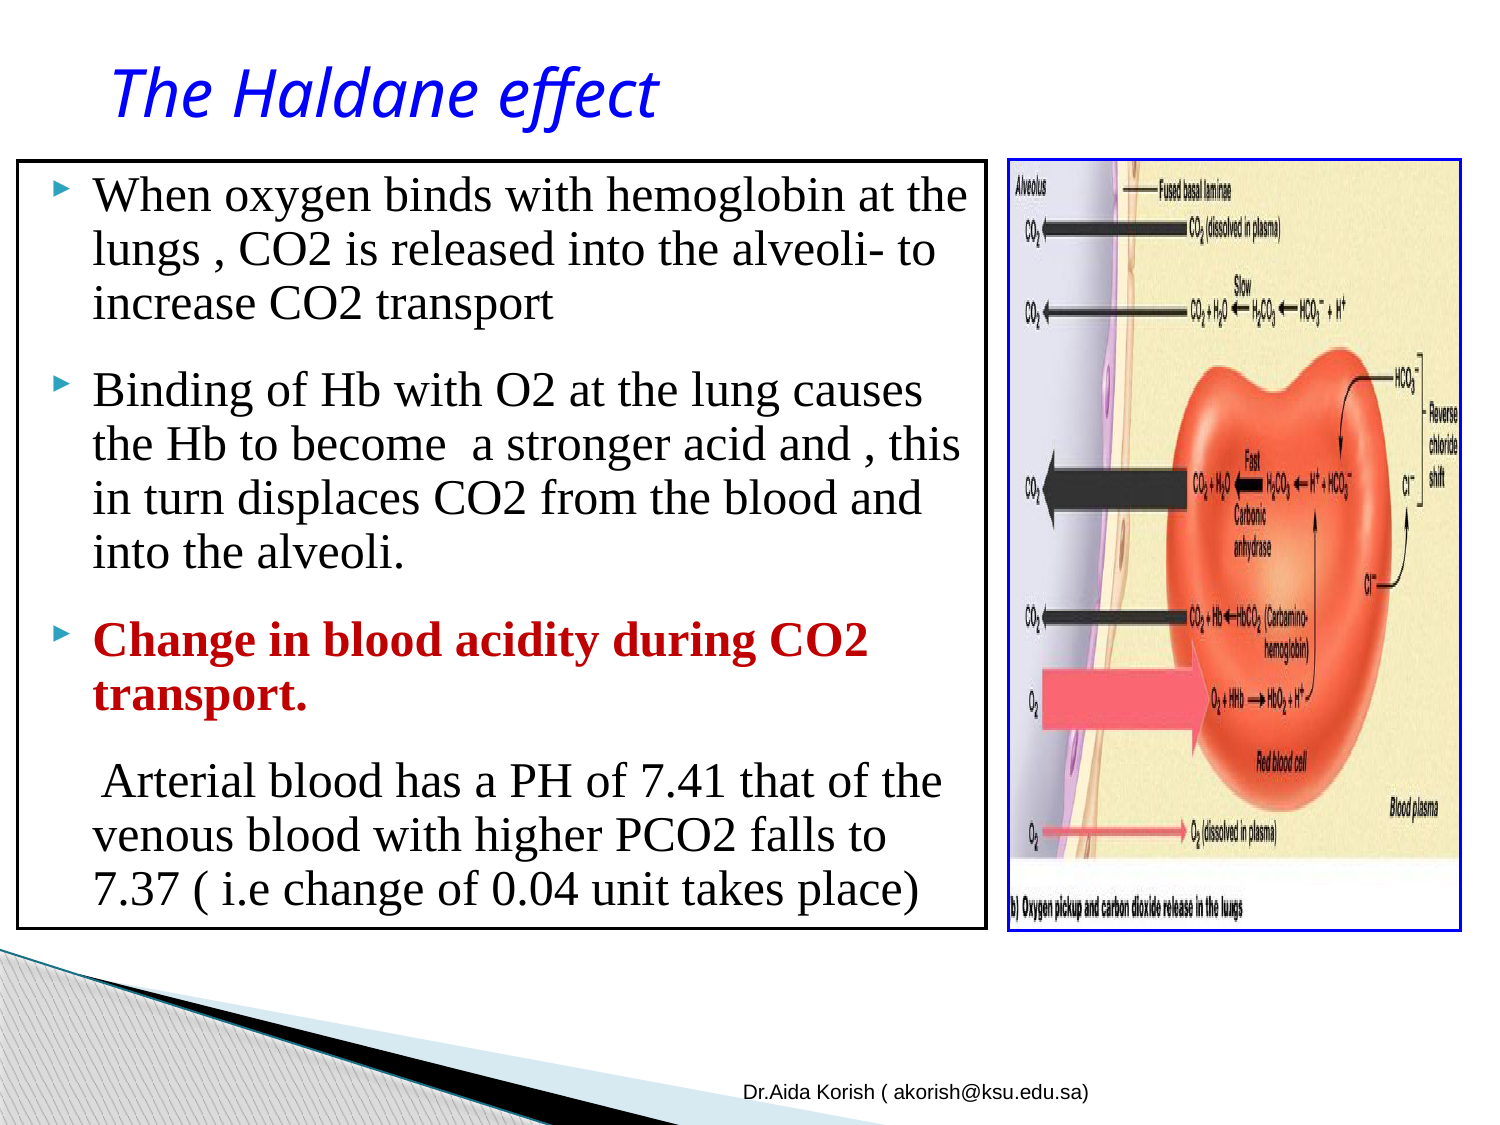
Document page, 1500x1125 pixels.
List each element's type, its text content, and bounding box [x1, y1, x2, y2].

footer Dr.Aida Korish ( akorish@ksu.edu.sa) [718, 1051, 1105, 1112]
picture [1009, 160, 1459, 929]
title The Haldane effect [93, 35, 1216, 148]
list When oxygen binds with hemoglobin at the lungs , CO2 is released into the alveoli- to increase CO2 transport Binding of Hb with O2 at the lung causes the Hb to become a stronger acid and , this in turn displaces CO2 from the blood and into the alveoli. Change in blood acidity during CO2 transport. Arterial blood has a PH of 7.41 that of the venous blood with higher PCO2 falls to 7.37 ( i.e change of 0.04 unit takes place) [17, 160, 987, 929]
